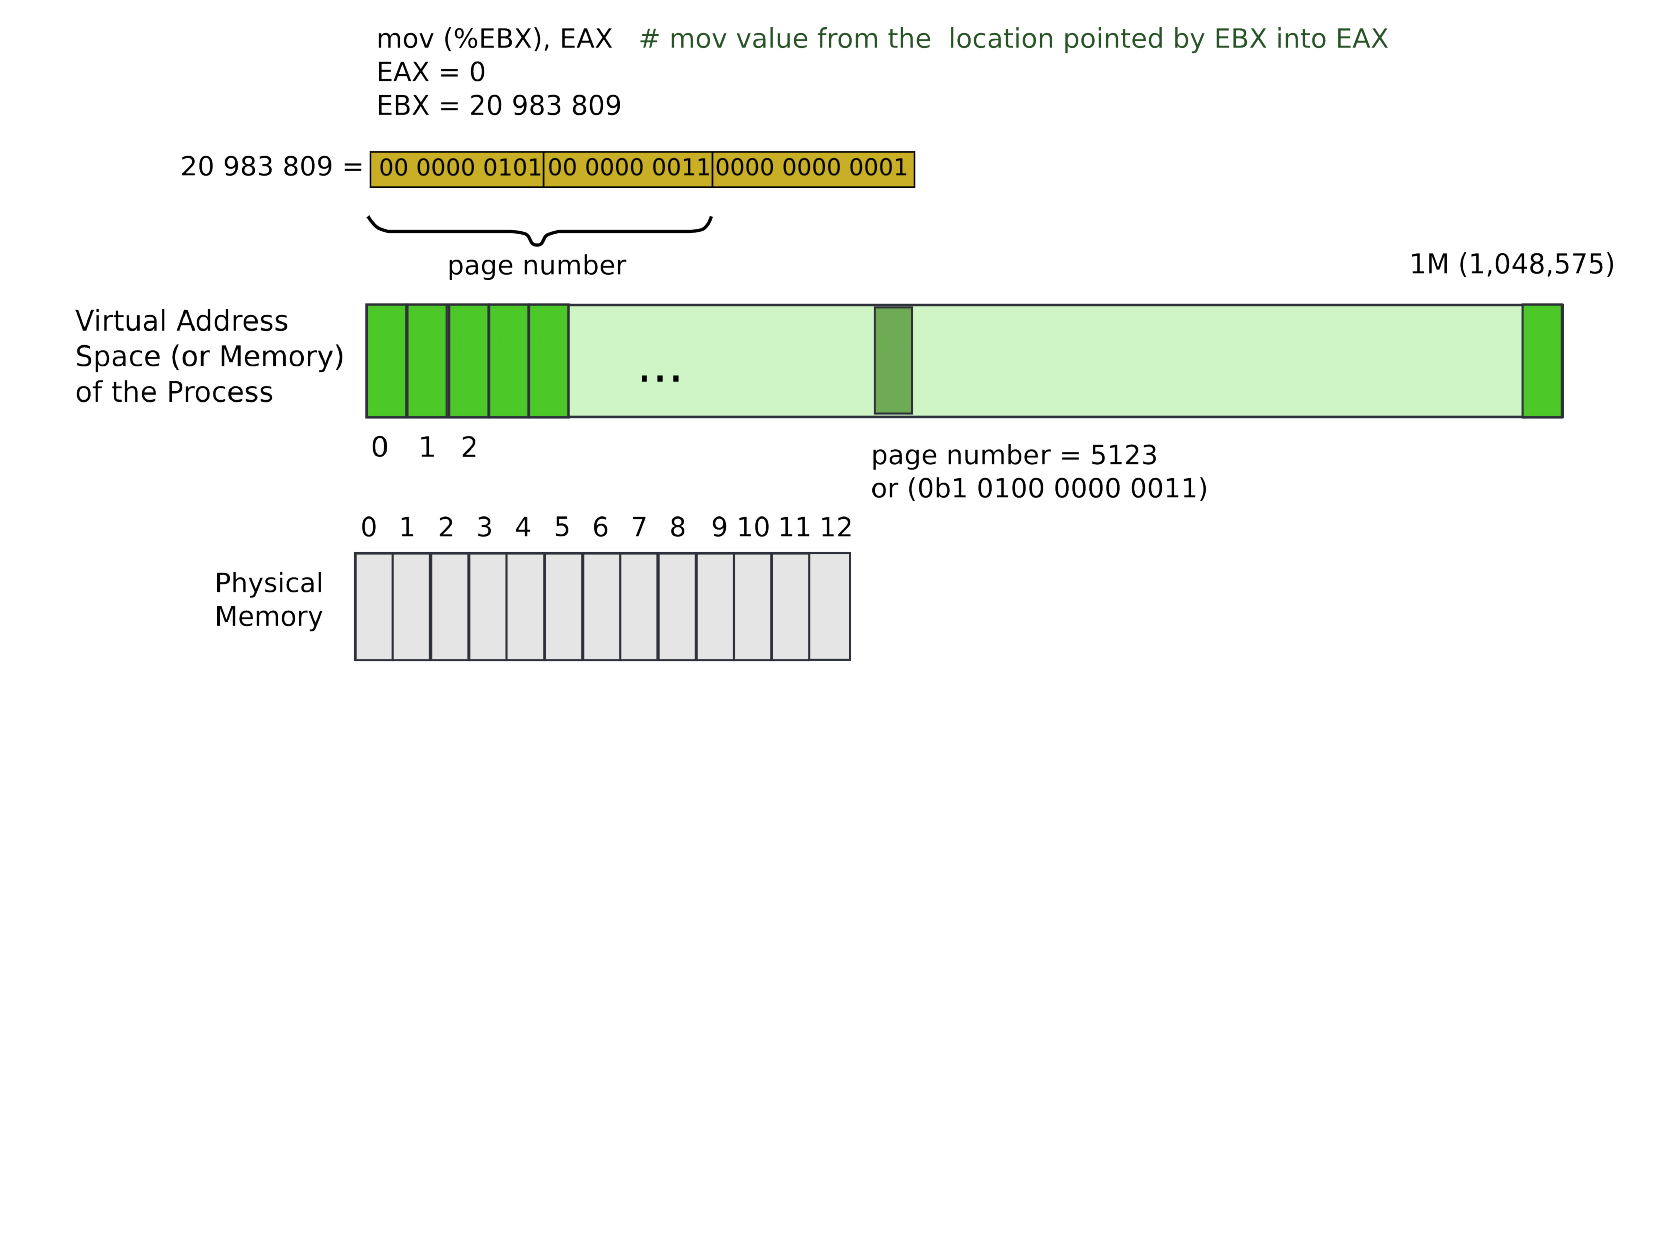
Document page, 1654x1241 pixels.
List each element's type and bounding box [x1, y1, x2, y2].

picture [365, 214, 713, 280]
picture [181, 27, 1388, 189]
picture [1412, 252, 1613, 278]
picture [74, 298, 1564, 501]
picture [216, 516, 851, 666]
